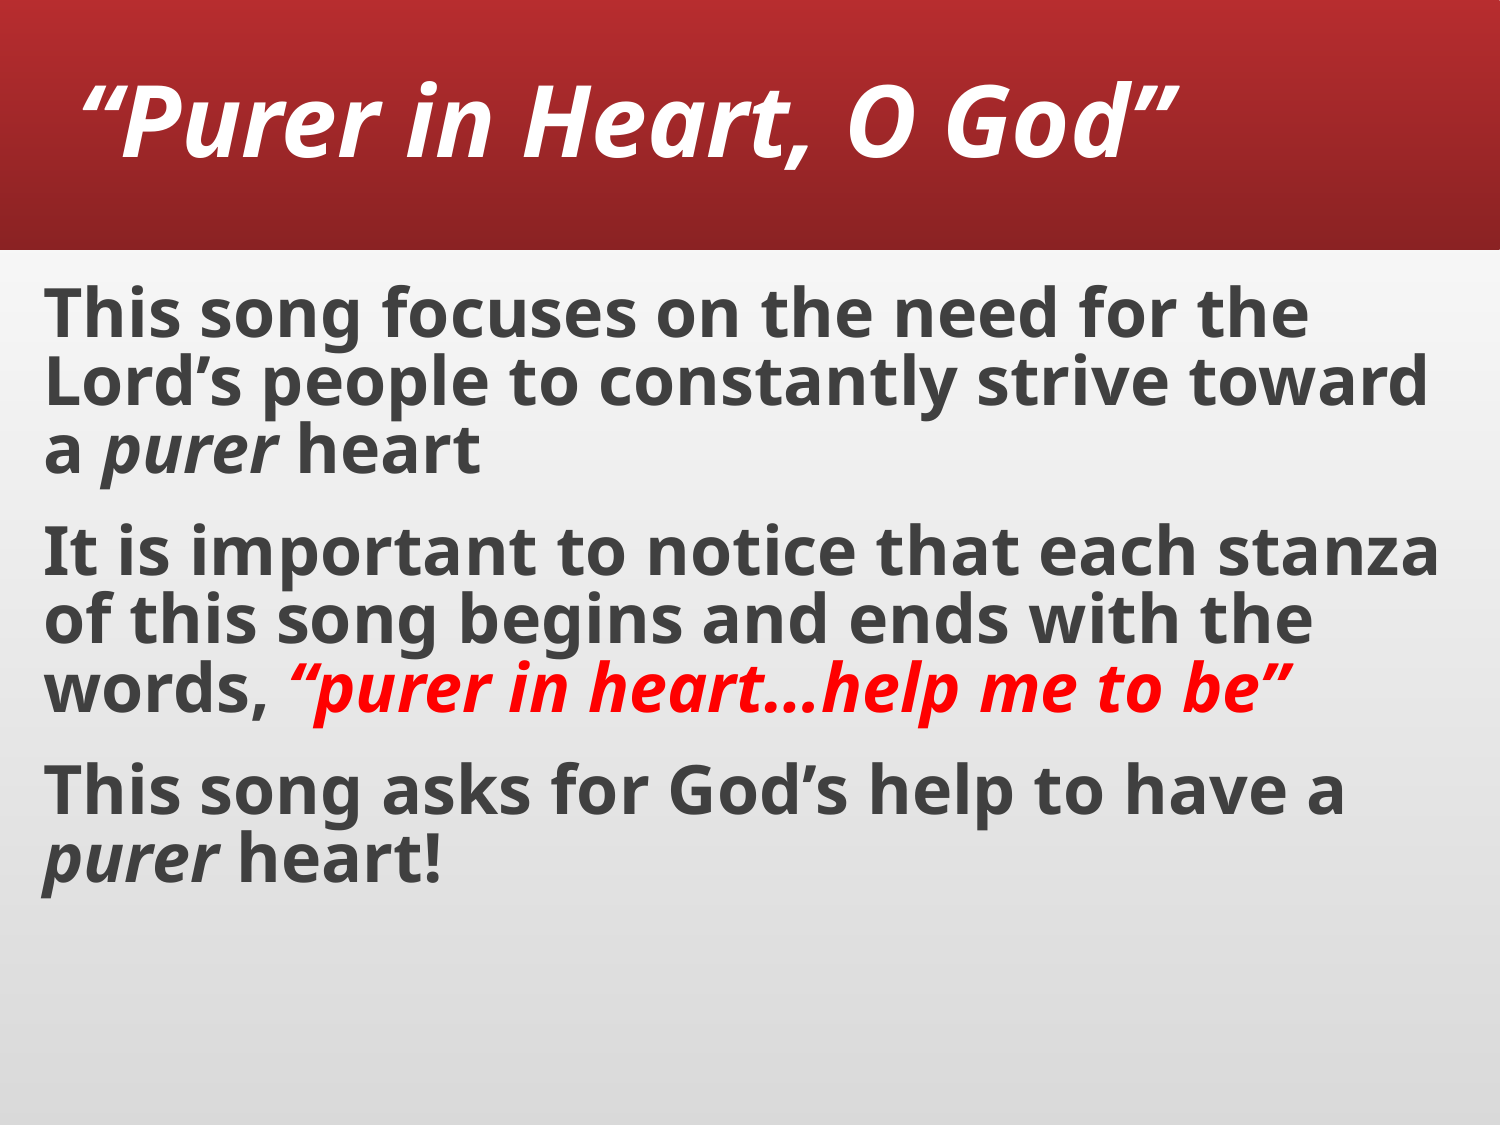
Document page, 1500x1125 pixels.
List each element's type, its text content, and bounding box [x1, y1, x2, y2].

list This song focuses on the need for the Lord’s people to constantly strive toward a purer heart It is important to notice that each stanza of this song begins and ends with the words, “purer in heart…help me to be” This song asks for God’s help to have a purer heart! [28, 275, 1466, 1088]
title “Purer in Heart, O God” [62, 16, 1369, 234]
